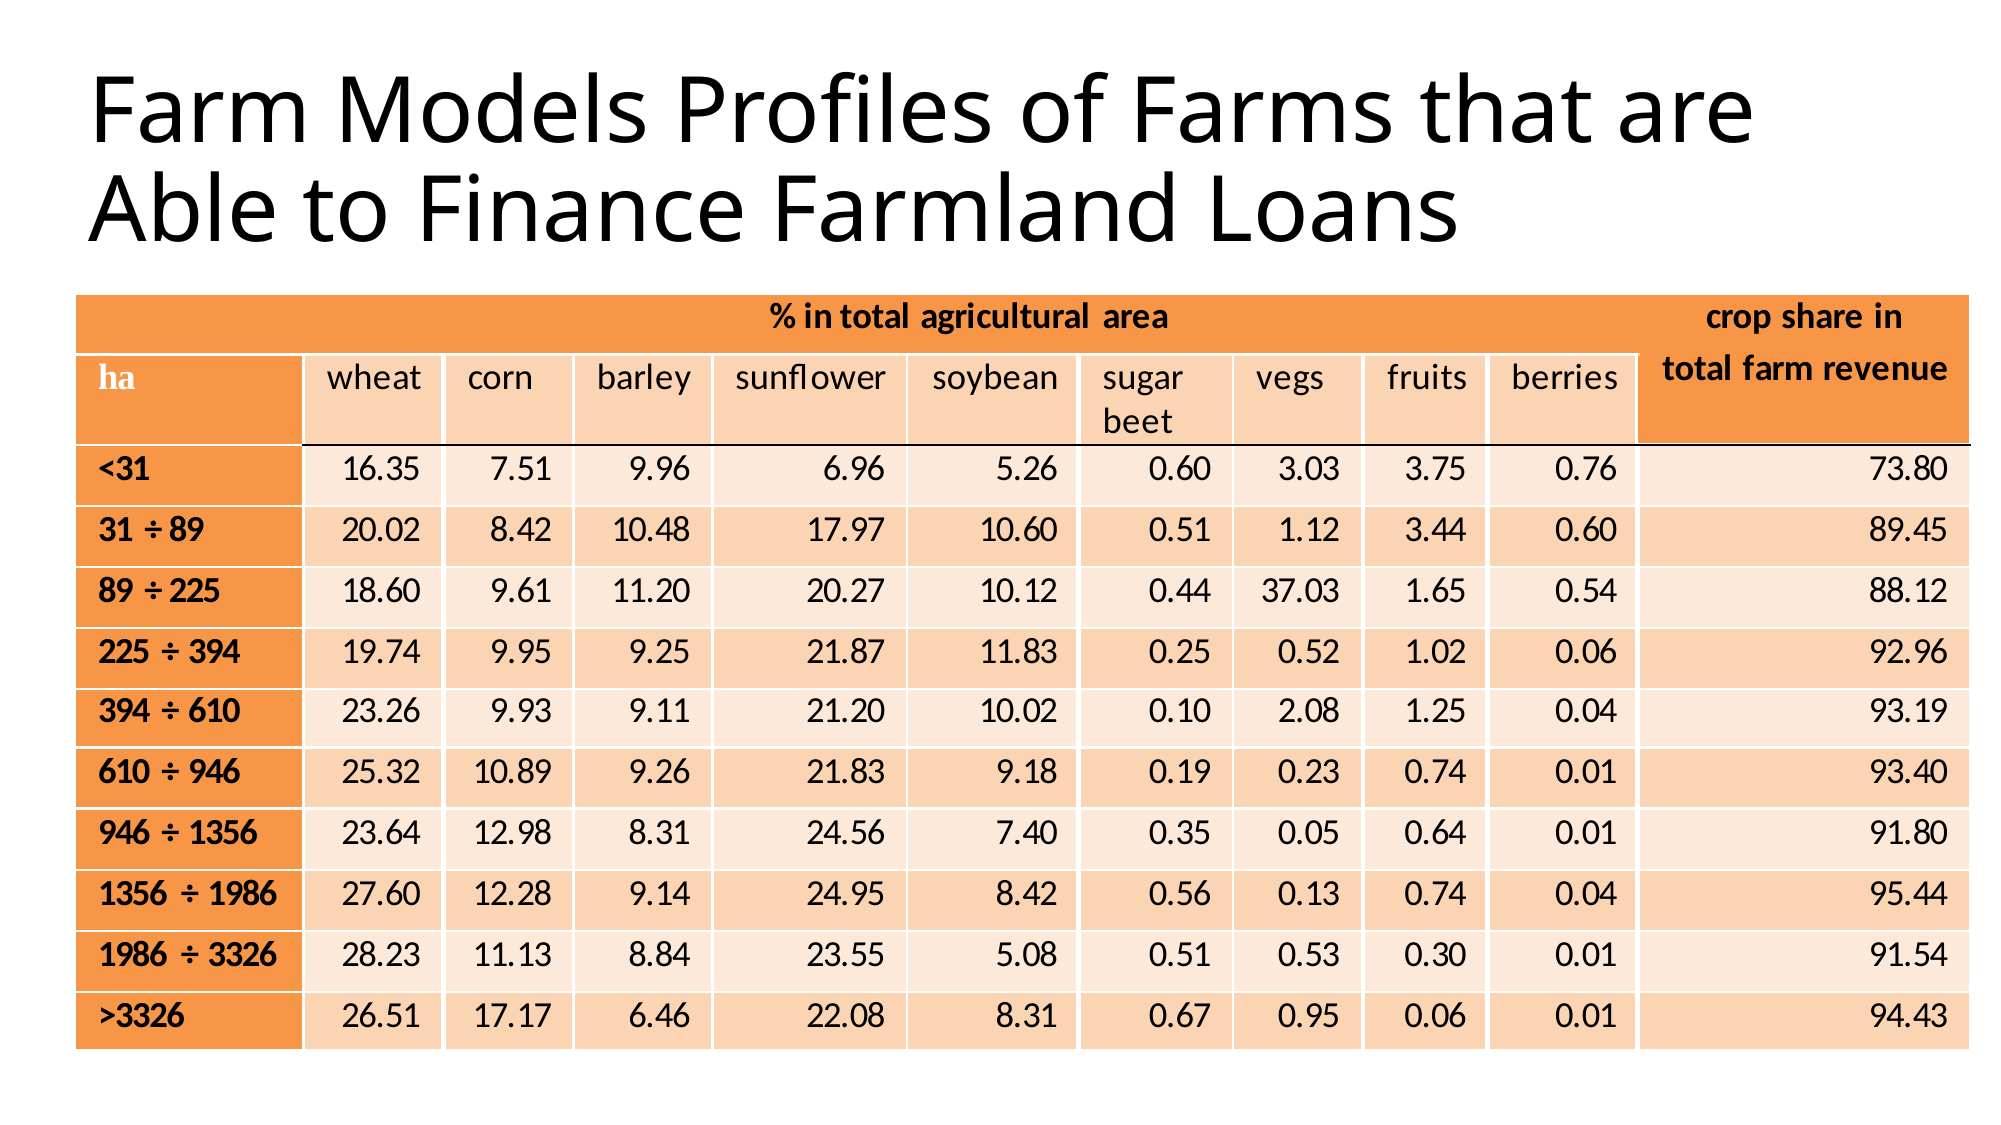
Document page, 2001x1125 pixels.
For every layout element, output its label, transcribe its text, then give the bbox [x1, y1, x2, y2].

title Farm Models Profiles of Farms that are Able to Finance Farmland Loans [73, 53, 1799, 272]
picture [73, 291, 1972, 1125]
